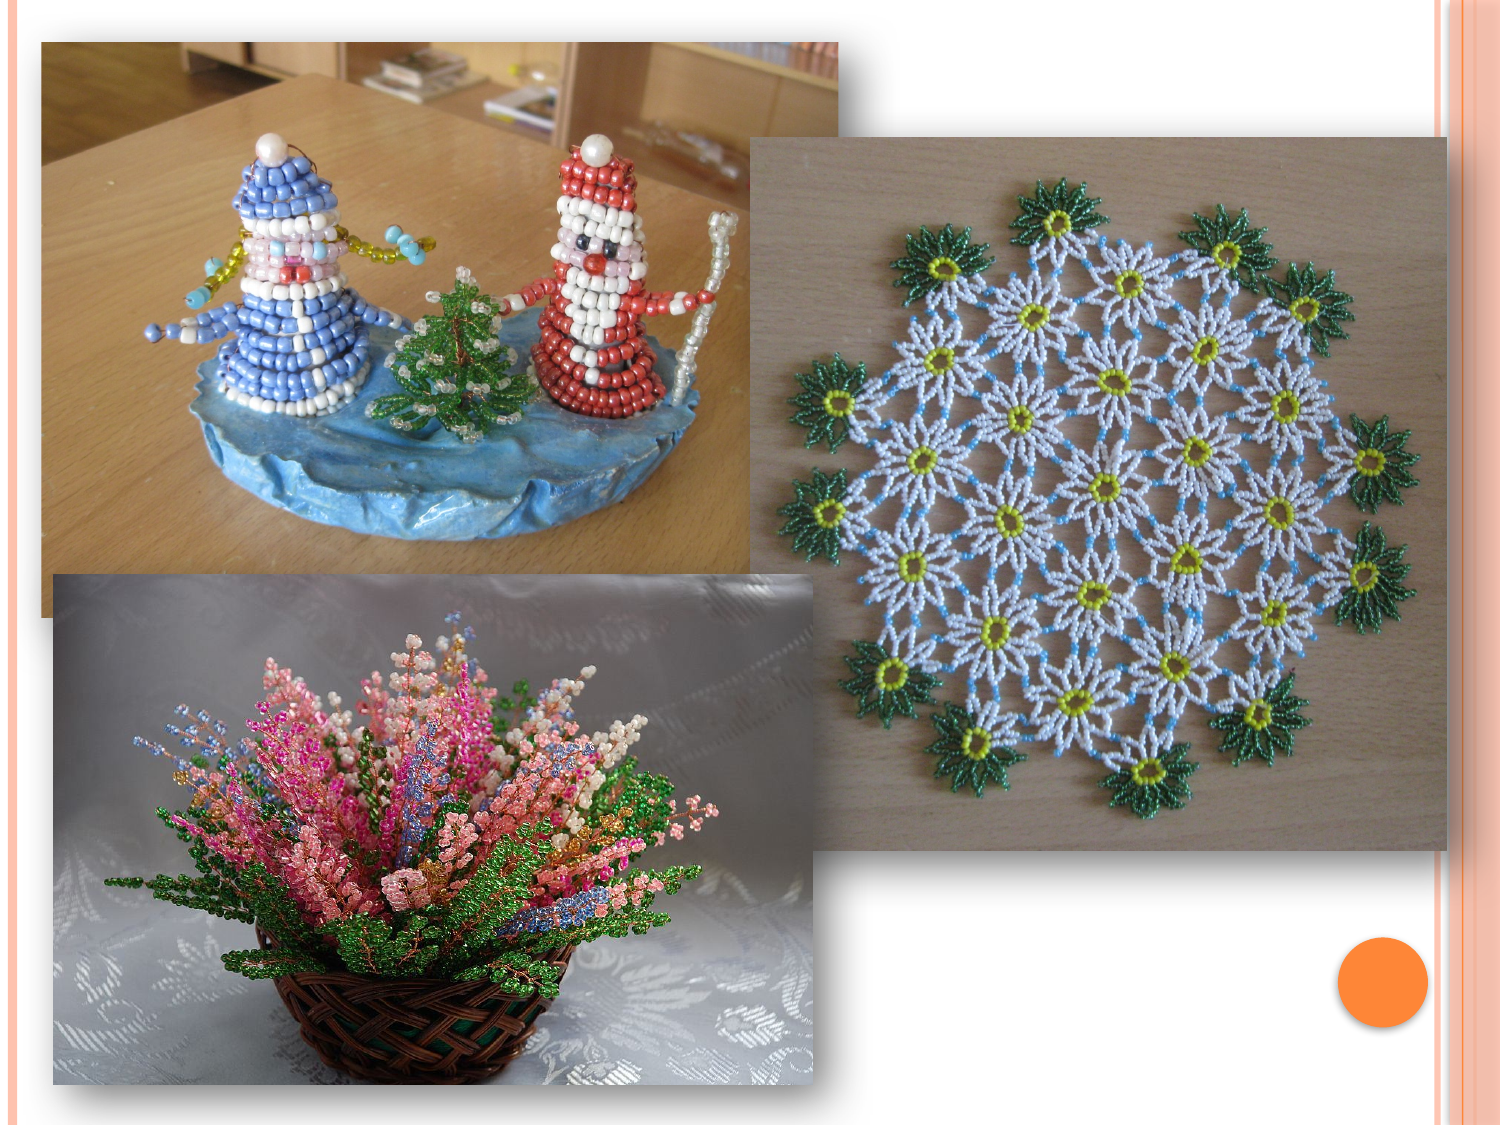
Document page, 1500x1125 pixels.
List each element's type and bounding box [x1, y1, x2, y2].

picture [40, 42, 1448, 1085]
